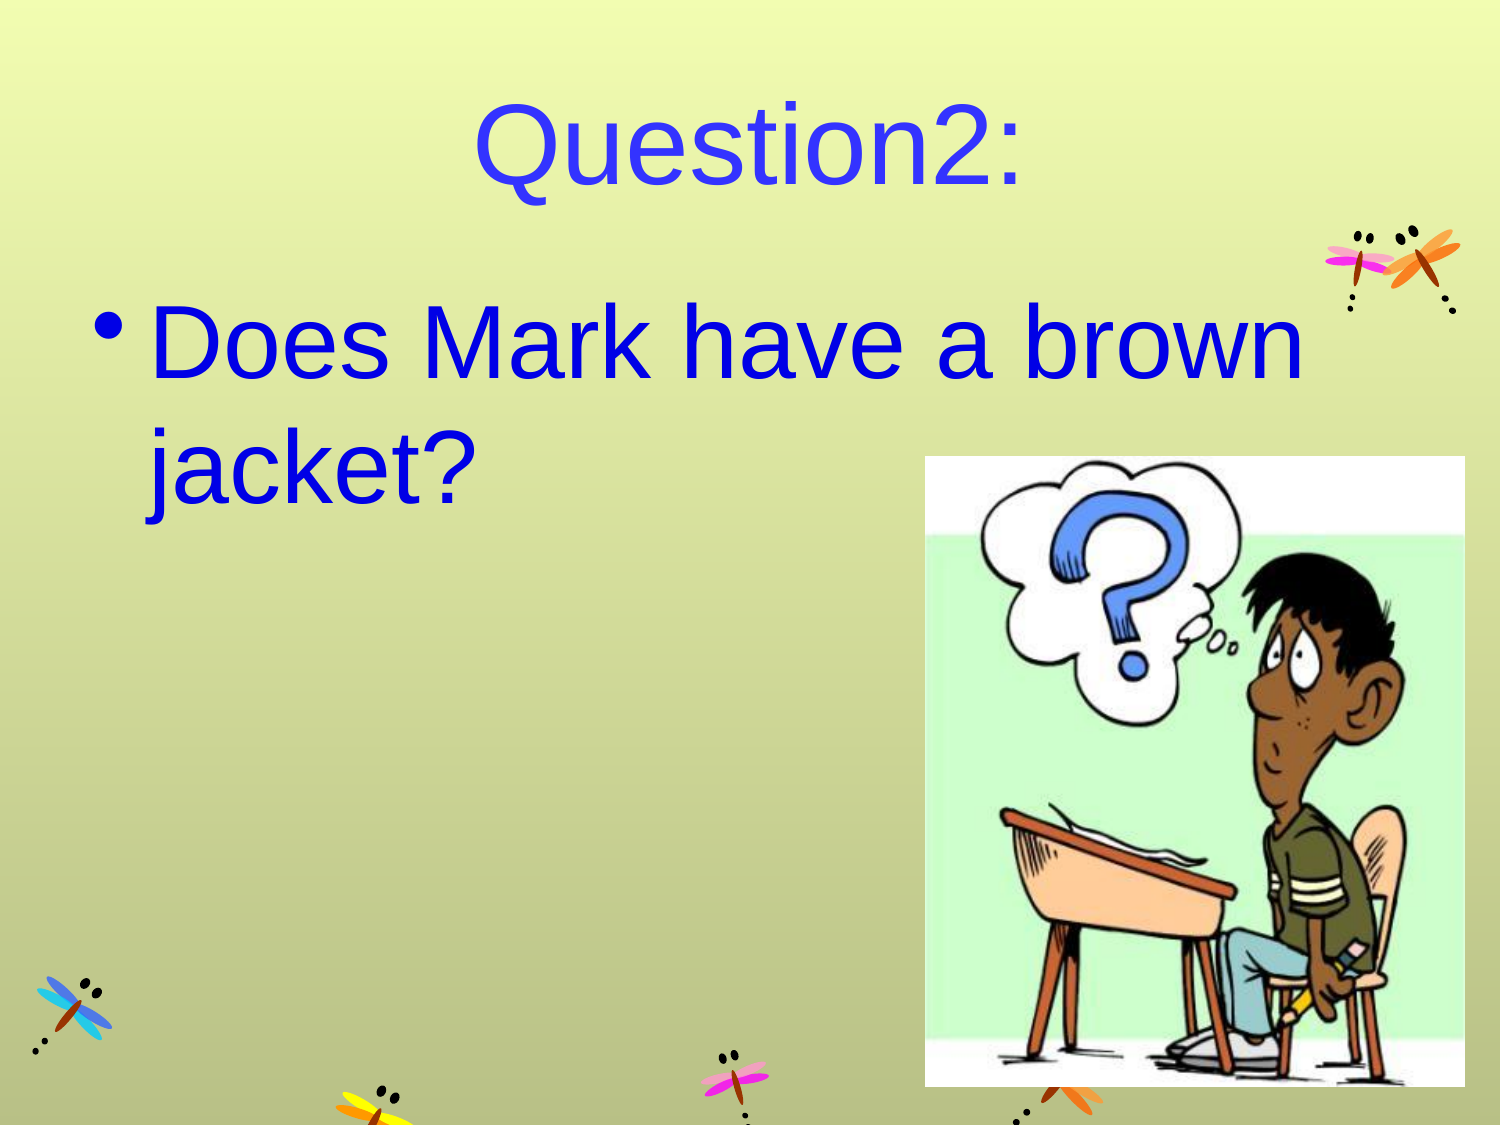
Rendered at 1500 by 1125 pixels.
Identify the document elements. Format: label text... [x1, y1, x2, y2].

title Question2: [74, 44, 1426, 233]
list Does Mark have a brown jacket? [76, 266, 1428, 1010]
picture [925, 456, 1466, 1087]
